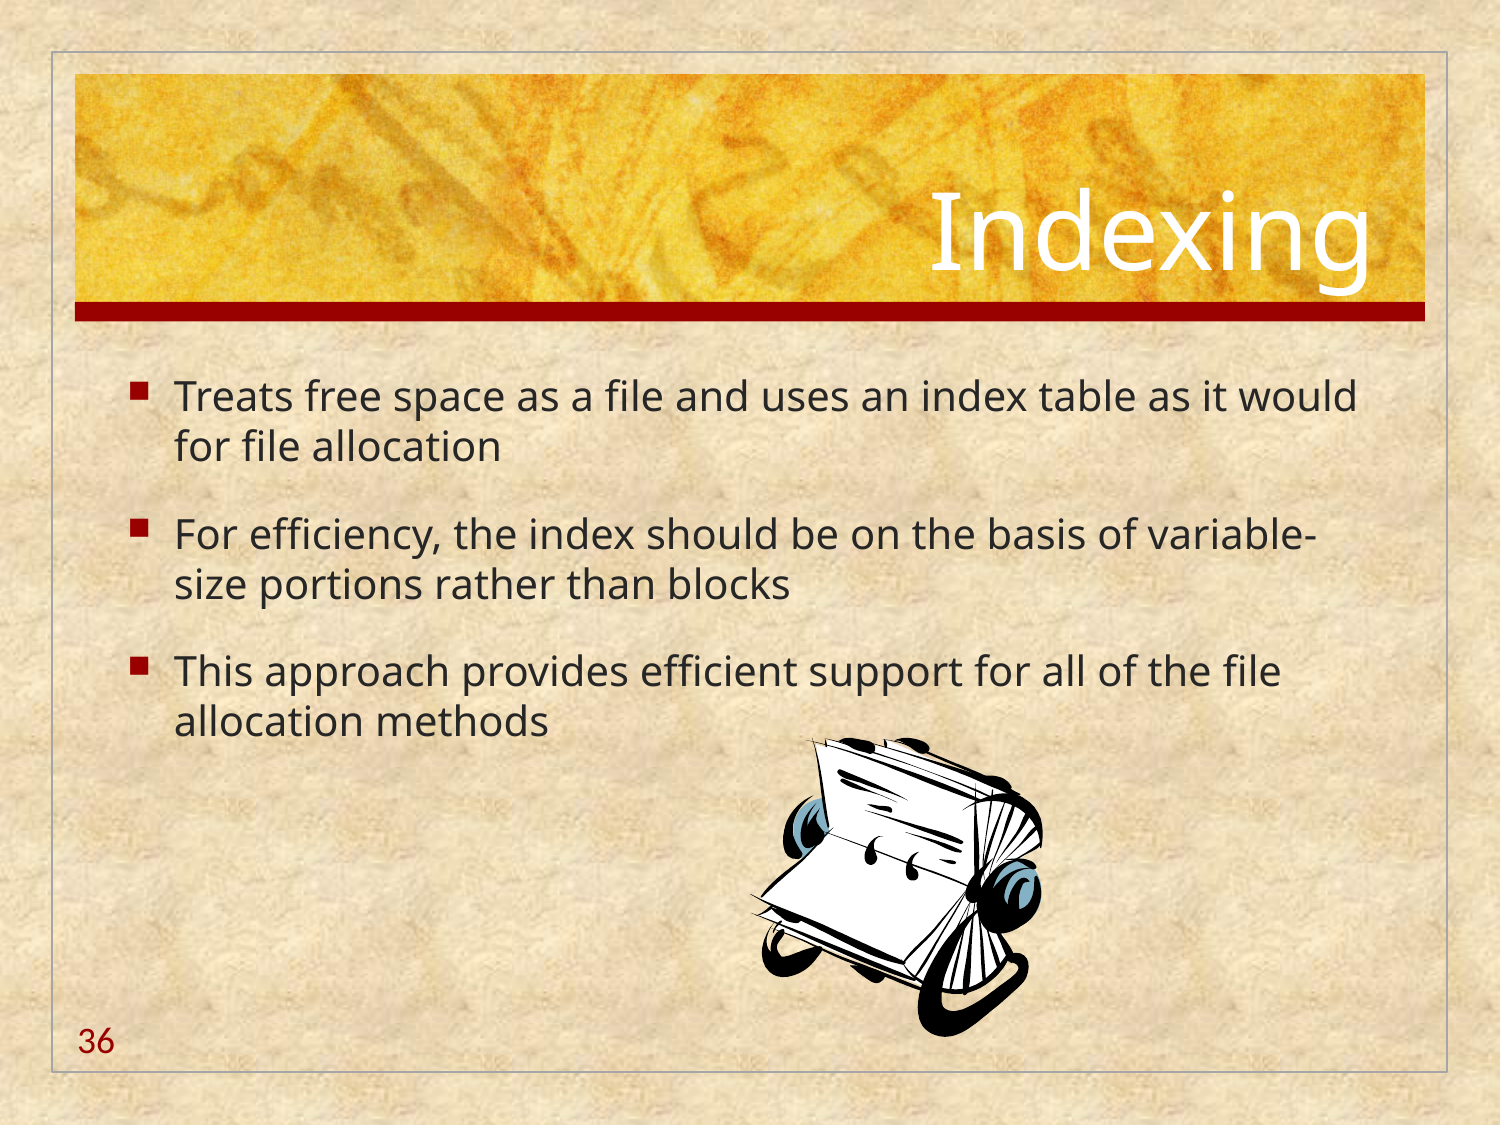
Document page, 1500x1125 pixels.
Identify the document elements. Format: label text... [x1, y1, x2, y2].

slide_number 36 [62, 1008, 150, 1069]
list Treats free space as a file and uses an index table as it would for file allocation For efficiency, the index should be on the basis of variable-size portions rather than blocks This approach provides efficient support for all of the file allocation methods [112, 362, 1388, 1038]
picture [0, 0, 1500, 1125]
title Indexing [108, 74, 1392, 292]
